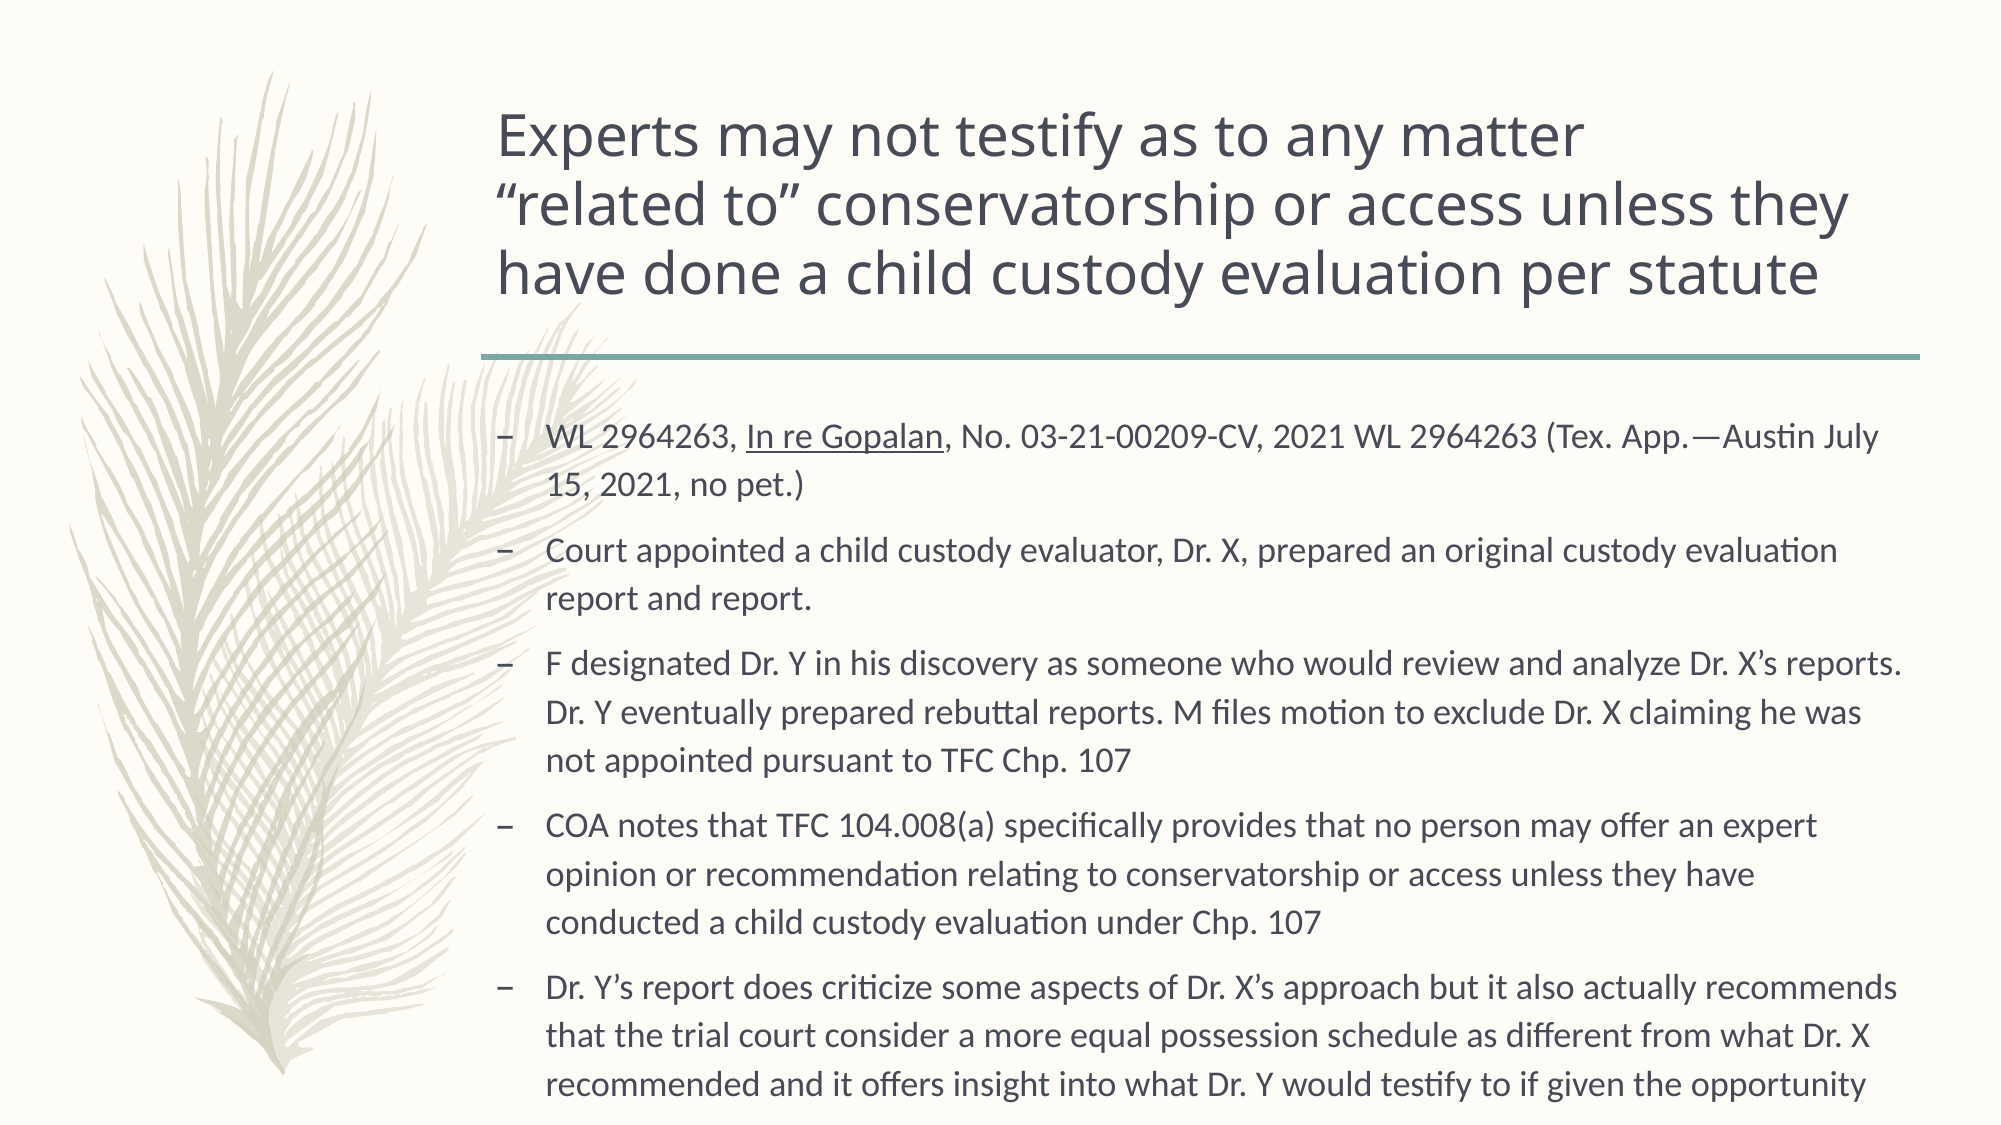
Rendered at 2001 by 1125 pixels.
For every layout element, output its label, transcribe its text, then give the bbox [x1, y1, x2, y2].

title Experts may not testify as to any matter “related to” conservatorship or access unless they have done a child custody evaluation per statute [481, 93, 1920, 350]
list WL 2964263, In re Gopalan, No. 03-21-00209-CV, 2021 WL 2964263 (Tex. App.—Austin July 15, 2021, no pet.) Court appointed a child custody evaluator, Dr. X, prepared an original custody evaluation report and report. F designated Dr. Y in his discovery as someone who would review and analyze Dr. X’s reports. Dr. Y eventually prepared rebuttal reports. M files motion to exclude Dr. X claiming he was not appointed pursuant to TFC Chp. 107 COA notes that TFC 104.008(a) specifically provides that no person may offer an expert opinion or recommendation relating to conservatorship or access unless they have conducted a child custody evaluation under Chp. 107 Dr. Y’s report does criticize some aspects of Dr. X’s approach but it also actually recommends that the trial court consider a more equal possession schedule as different from what Dr. X recommended and it offers insight into what Dr. Y would testify to if given the opportunity [481, 399, 1920, 1125]
